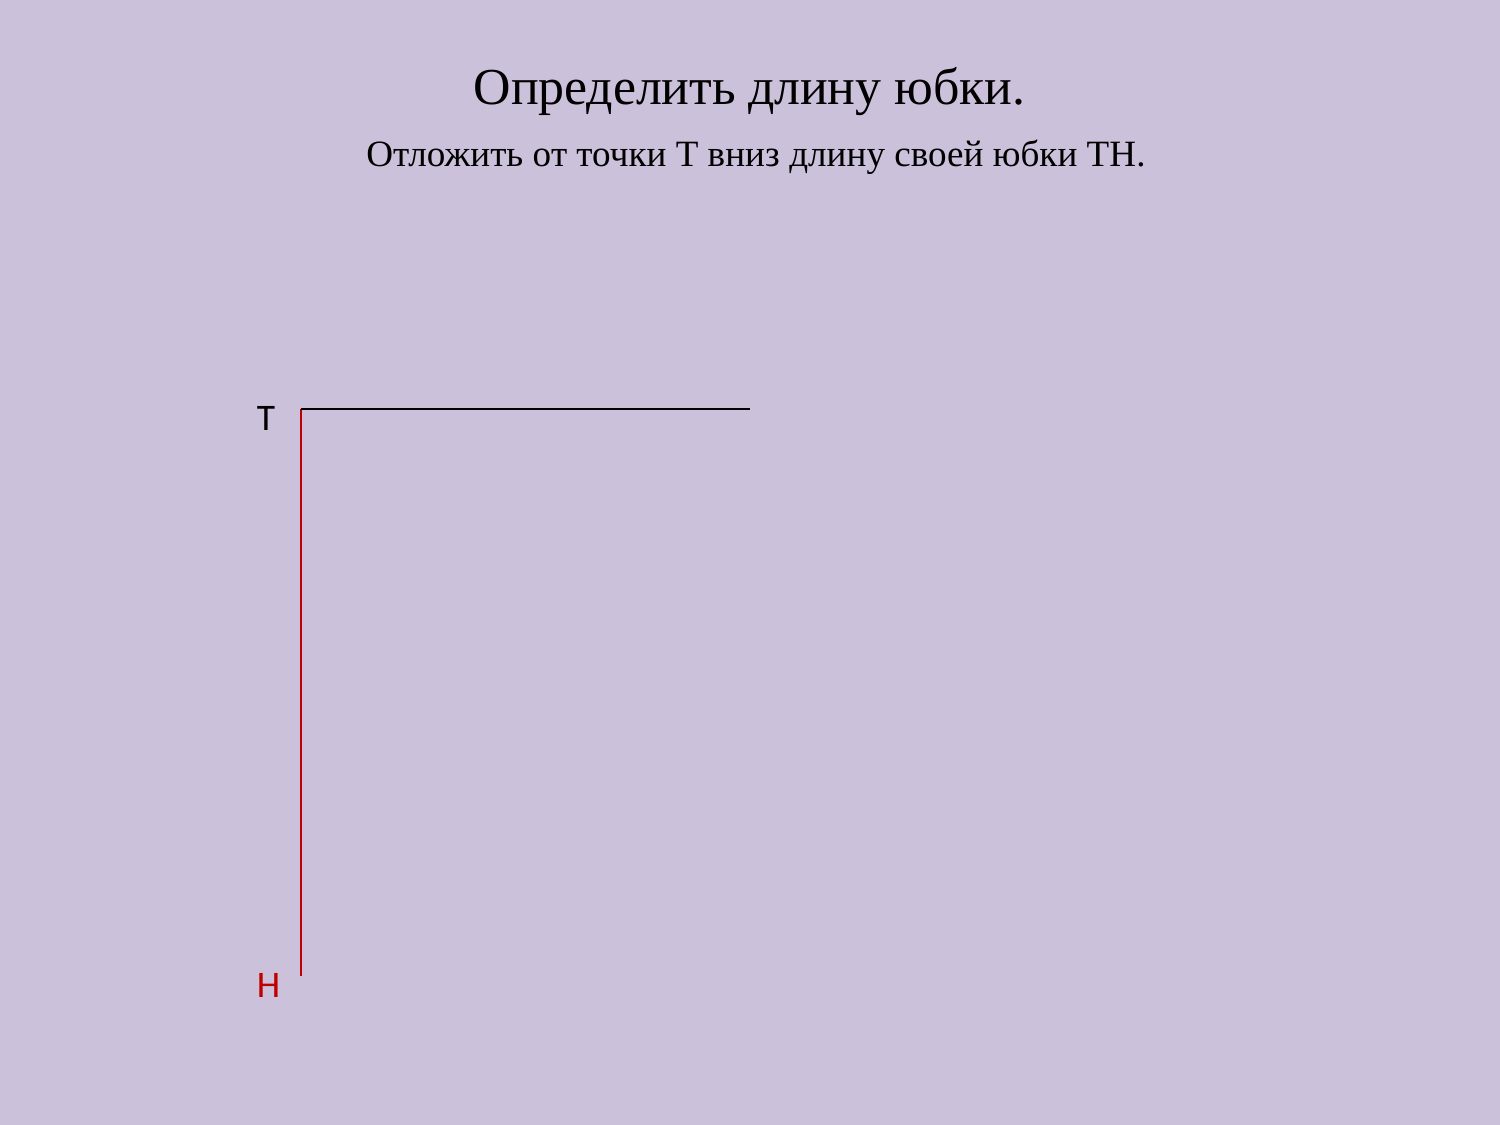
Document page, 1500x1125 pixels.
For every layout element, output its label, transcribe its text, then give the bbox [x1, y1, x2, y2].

text_box Н [242, 952, 290, 1012]
title Определить длину юбки. Отложить от точки Т вниз длину своей юбки ТН. [75, 45, 1425, 185]
text_box Т [242, 385, 302, 445]
